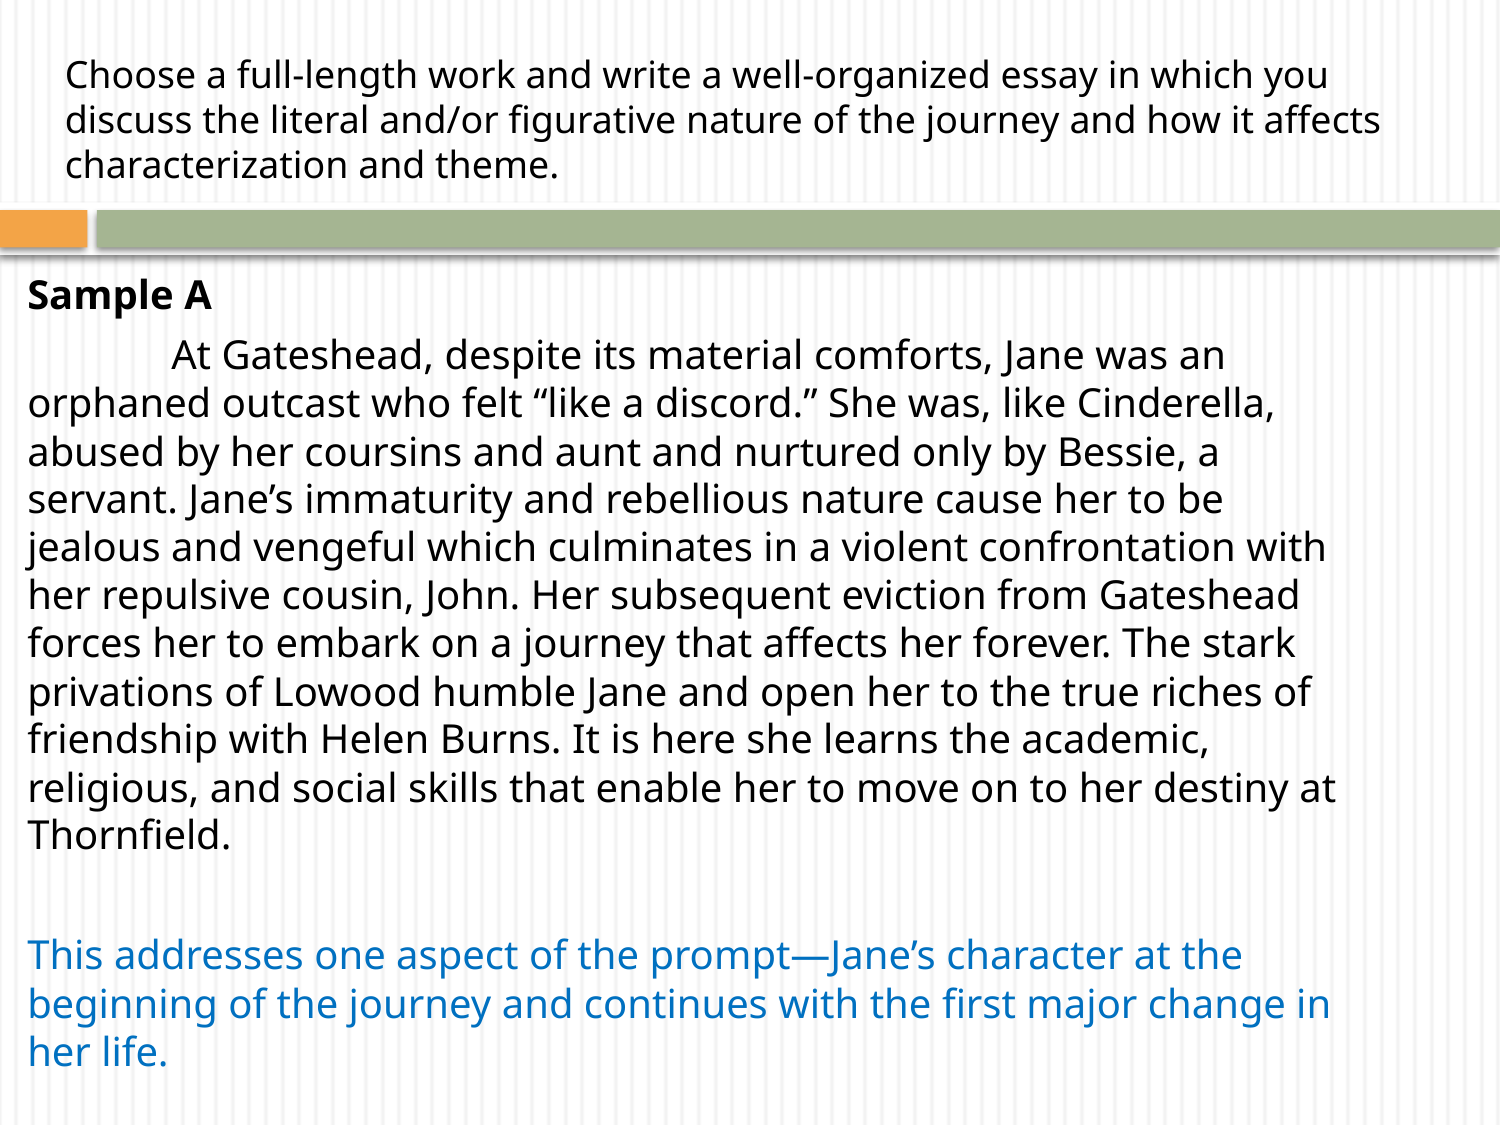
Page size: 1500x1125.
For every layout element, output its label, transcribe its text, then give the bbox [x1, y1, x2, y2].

list Sample A At Gateshead, despite its material comforts, Jane was an orphaned outcast who felt “like a discord.” She was, like Cinderella, abused by her coursins and aunt and nurtured only by Bessie, a servant. Jane’s immaturity and rebellious nature cause her to be jealous and vengeful which culminates in a violent confrontation with her repulsive cousin, John. Her subsequent eviction from Gateshead forces her to embark on a journey that affects her forever. The stark privations of Lowood humble Jane and open her to the true riches of friendship with Helen Burns. It is here she learns the academic, religious, and social skills that enable her to move on to her destiny at Thornfield. This addresses one aspect of the prompt—Jane’s character at the beginning of the journey and continues with the first major change in her life. [12, 262, 1375, 1088]
title Choose a full-length work and write a well-organized essay in which you discuss the literal and/or figurative nature of the journey and how it affects characterization and theme. [50, 37, 1475, 200]
